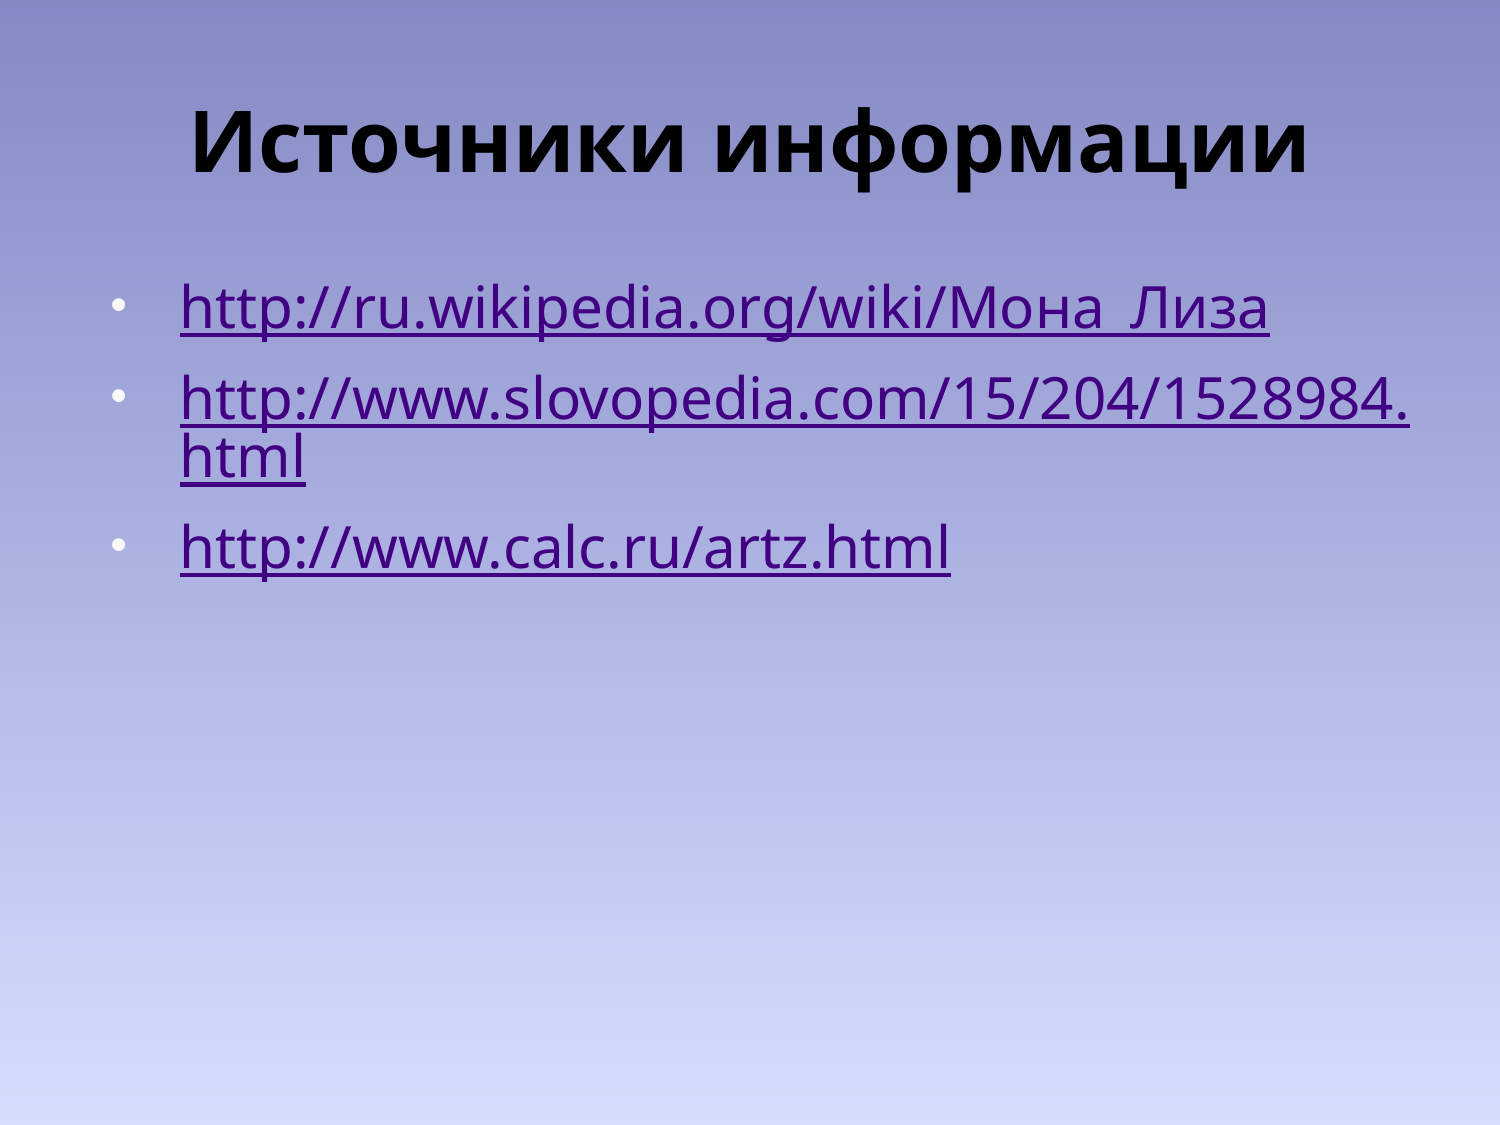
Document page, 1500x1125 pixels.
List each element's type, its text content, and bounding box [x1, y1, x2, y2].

title Источники информации [75, 45, 1425, 233]
list http://ru.wikipedia.org/wiki/Мона_Лиза http://www.slovopedia.com/15/204/1528984.html http://www.calc.ru/artz.html [74, 262, 1426, 1036]
